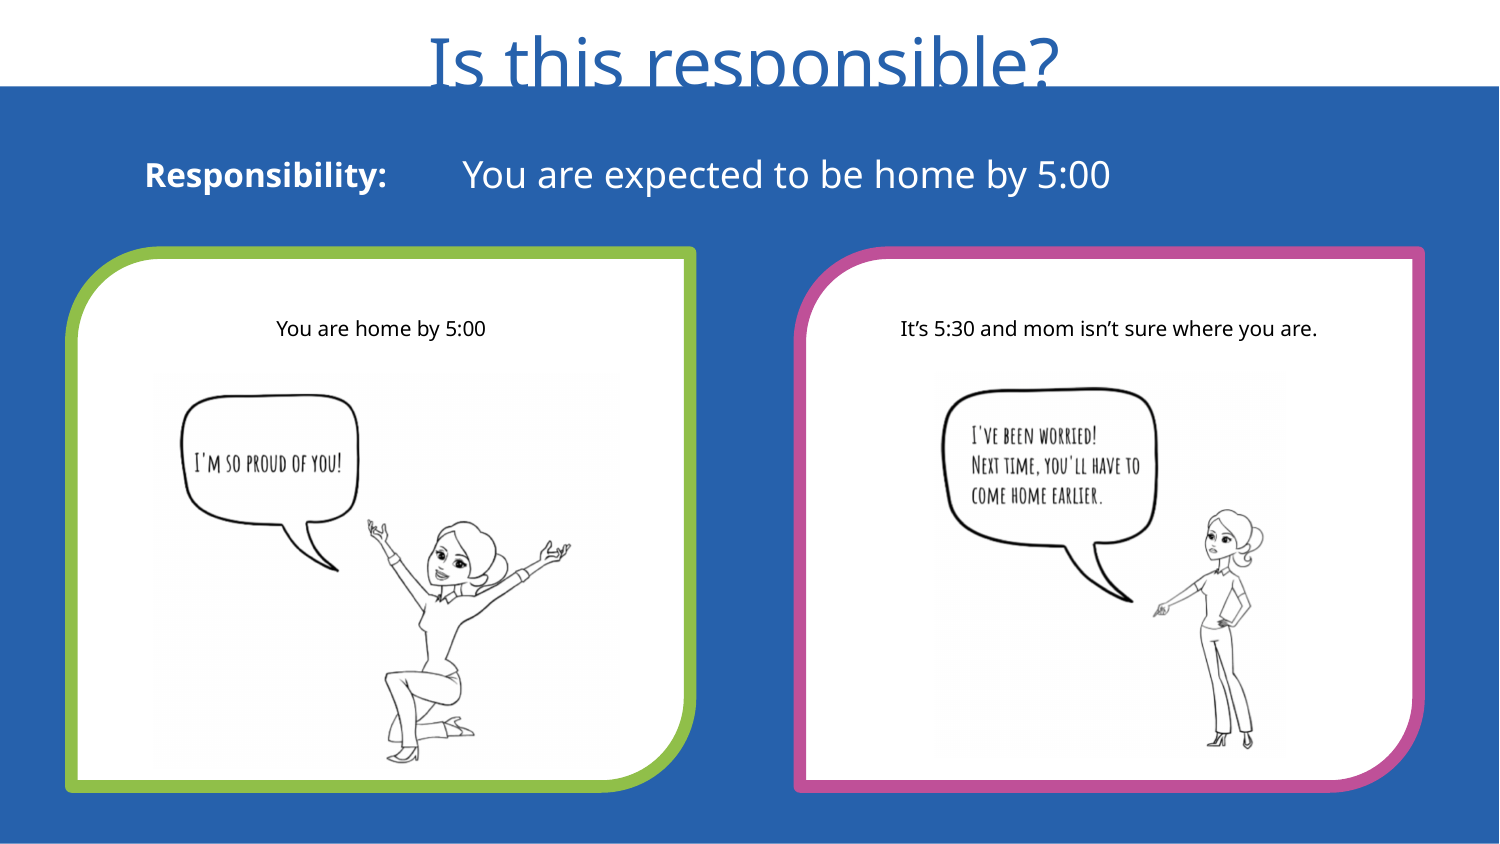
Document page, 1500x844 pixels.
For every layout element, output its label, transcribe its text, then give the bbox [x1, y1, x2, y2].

text_box [0, 84, 1500, 844]
text_box [797, 250, 1421, 789]
text_box [69, 250, 693, 789]
picture [152, 373, 620, 769]
text_box It’s 5:30 and mom isn’t sure where you are. [799, 308, 1419, 349]
picture [934, 371, 1286, 758]
text_box You are expected to be home by 5:00 [447, 143, 1454, 204]
text_box Responsibility: [129, 147, 466, 202]
title Is this responsible? [45, 3, 1444, 95]
text_box You are home by 5:00 [72, 308, 691, 349]
